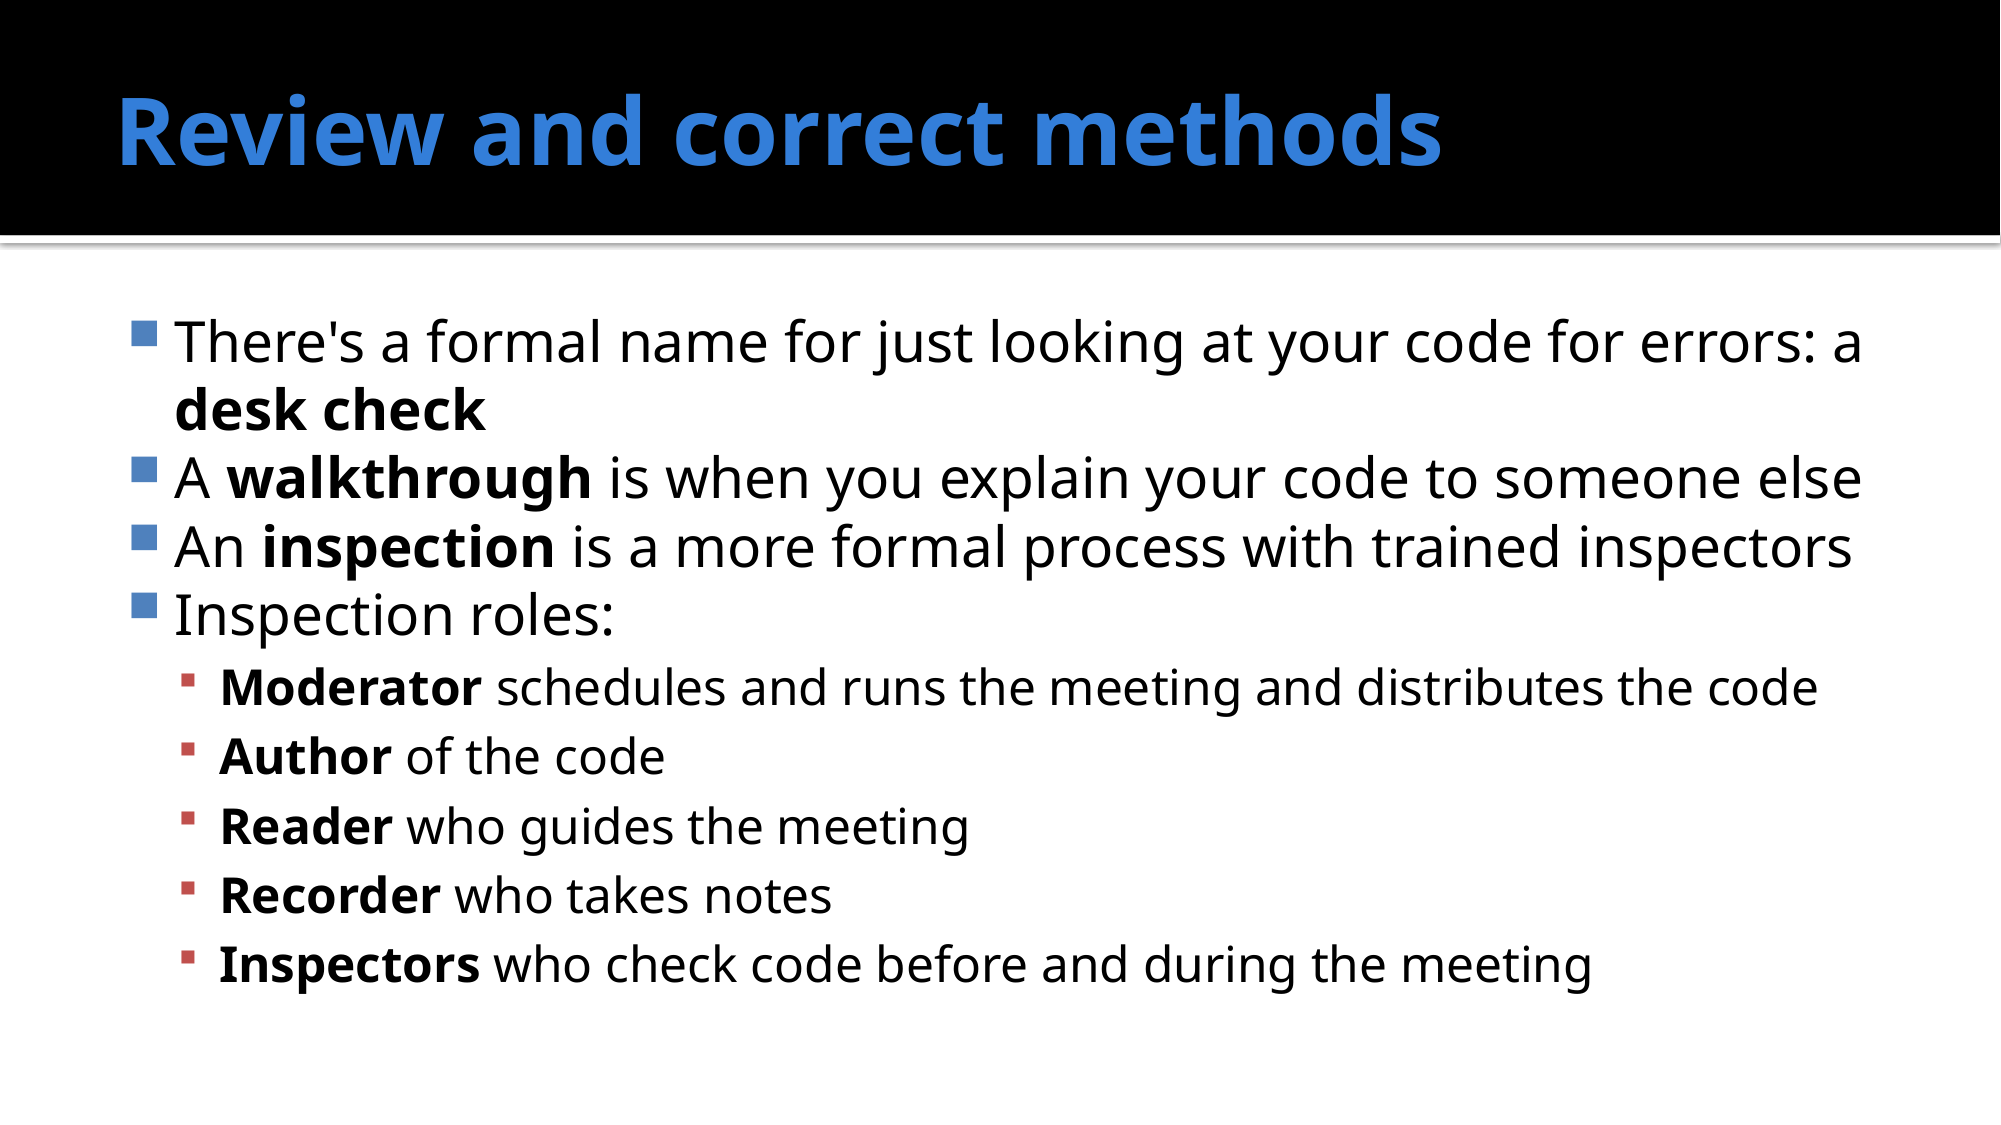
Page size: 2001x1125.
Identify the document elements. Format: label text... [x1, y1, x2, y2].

list There's a formal name for just looking at your code for errors: a desk check A walkthrough is when you explain your code to someone else An inspection is a more formal process with trained inspectors Inspection roles: Moderator schedules and runs the meeting and distributes the code Author of the code Reader who guides the meeting Recorder who takes notes Inspectors who check code before and during the meeting [99, 291, 1900, 1050]
title Review and correct methods [99, 25, 1900, 231]
